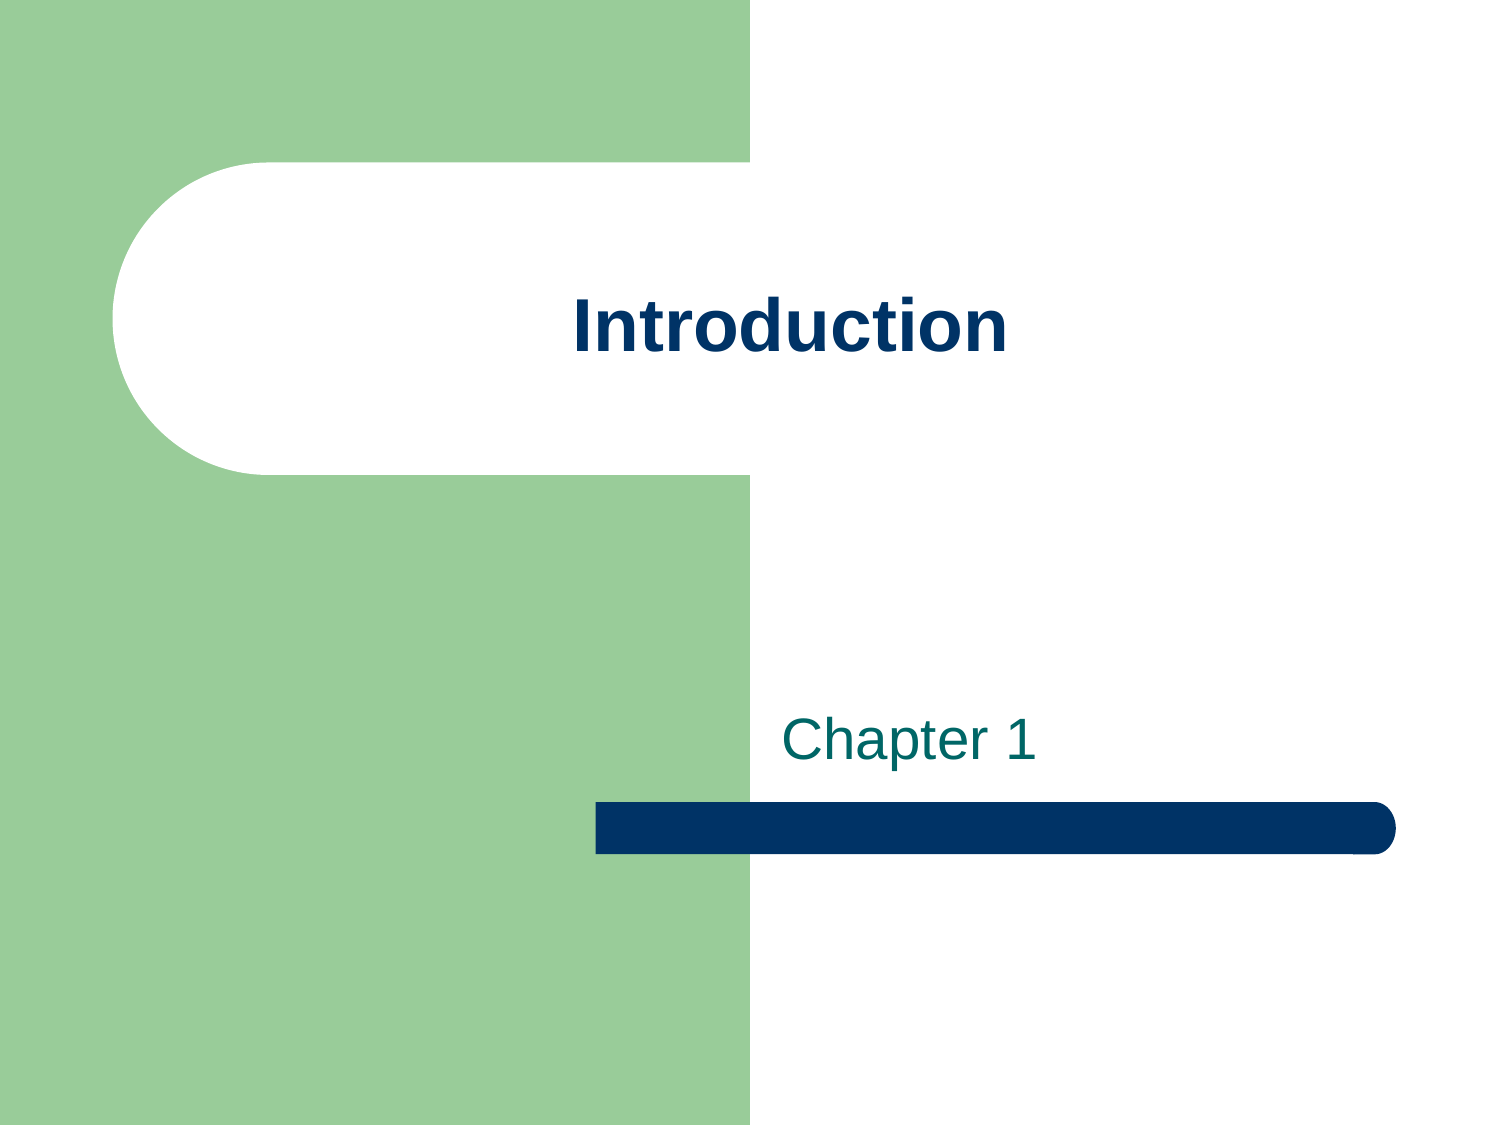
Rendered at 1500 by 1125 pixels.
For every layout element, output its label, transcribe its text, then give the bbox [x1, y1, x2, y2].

title Introduction [153, 233, 1429, 422]
subtitle Chapter 1 [766, 480, 1367, 780]
